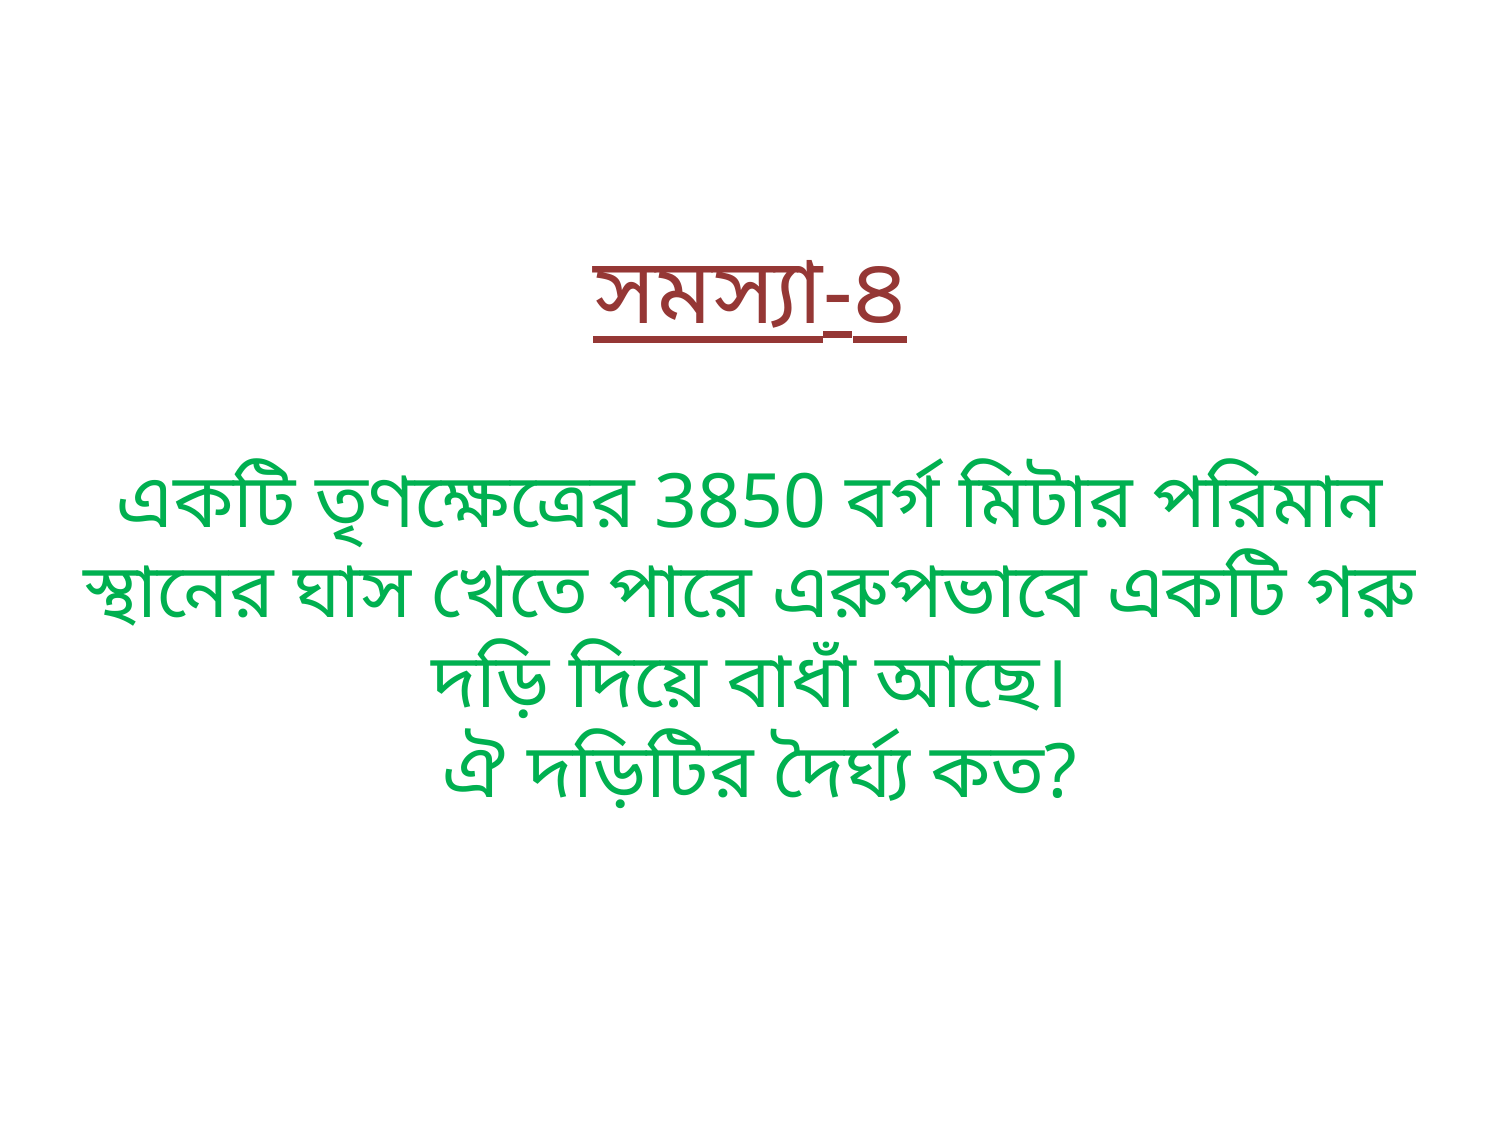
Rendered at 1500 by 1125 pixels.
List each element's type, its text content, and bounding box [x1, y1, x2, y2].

text_box সমস্যা-৪ একটি তৃণক্ষেত্রের 3850 বর্গ মিটার পরিমান স্থানের ঘাস খেতে পারে এরুপভাবে একটি গরু দড়ি দিয়ে বাধাঁ আছে। ঐ দড়িটির দৈর্ঘ্য কত? [60, 223, 1439, 822]
